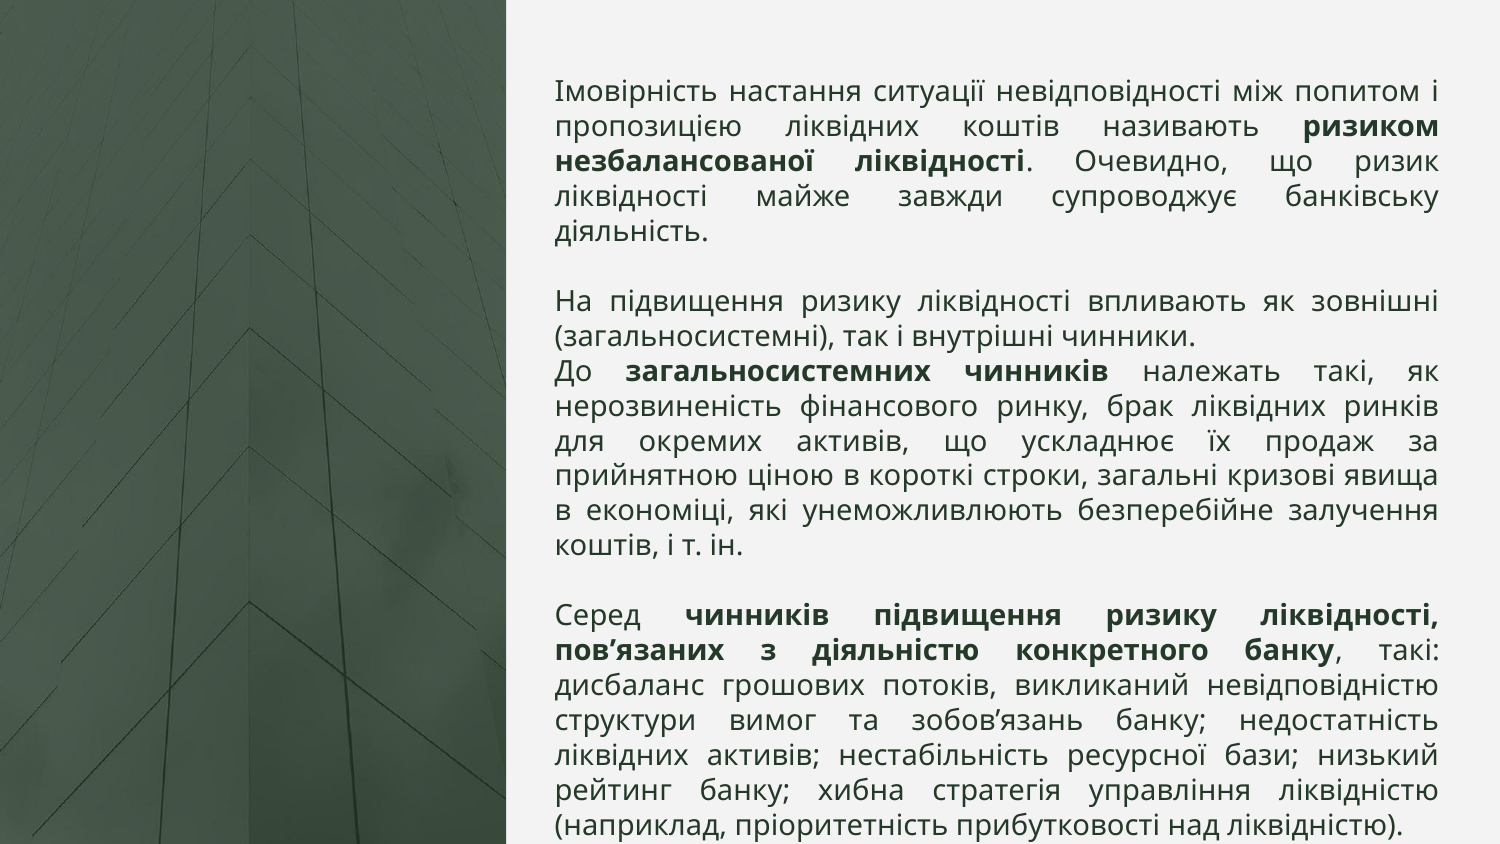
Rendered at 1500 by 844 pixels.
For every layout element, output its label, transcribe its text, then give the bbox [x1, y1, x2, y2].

subtitle Імовірність настання ситуації невідповідності між попитом і пропозицією ліквідних коштів називають ризиком незбалансованої ліквідності. Очевидно, що ризик ліквідності майже завжди супроводжує банківську діяльність. На підвищення ризику ліквідності впливають як зовнішні (загальносистемні), так і внутрішні чинники. До загальносистемних чинників належать такі, як нерозвиненість фінансового ринку, брак ліквідних ринків для окремих активів, що ускладнює їх продаж за прийнятною ціною в короткі строки, загальні кризові явища в економіці, які унеможливлюють безперебійне залучення коштів, і т. ін. Серед чинників підвищення ризику ліквідності, пов’язаних з діяльністю конкретного банку, такі: дисбаланс грошових потоків, викликаний невідповідністю структури вимог та зобов’язань банку; недостатність ліквідних активів; нестабільність ресурсної бази; низький рейтинг банку; хибна стратегія управління ліквідністю (наприклад, пріоритетність прибутковості над ліквідністю). [539, 57, 1455, 695]
picture [0, 0, 507, 844]
